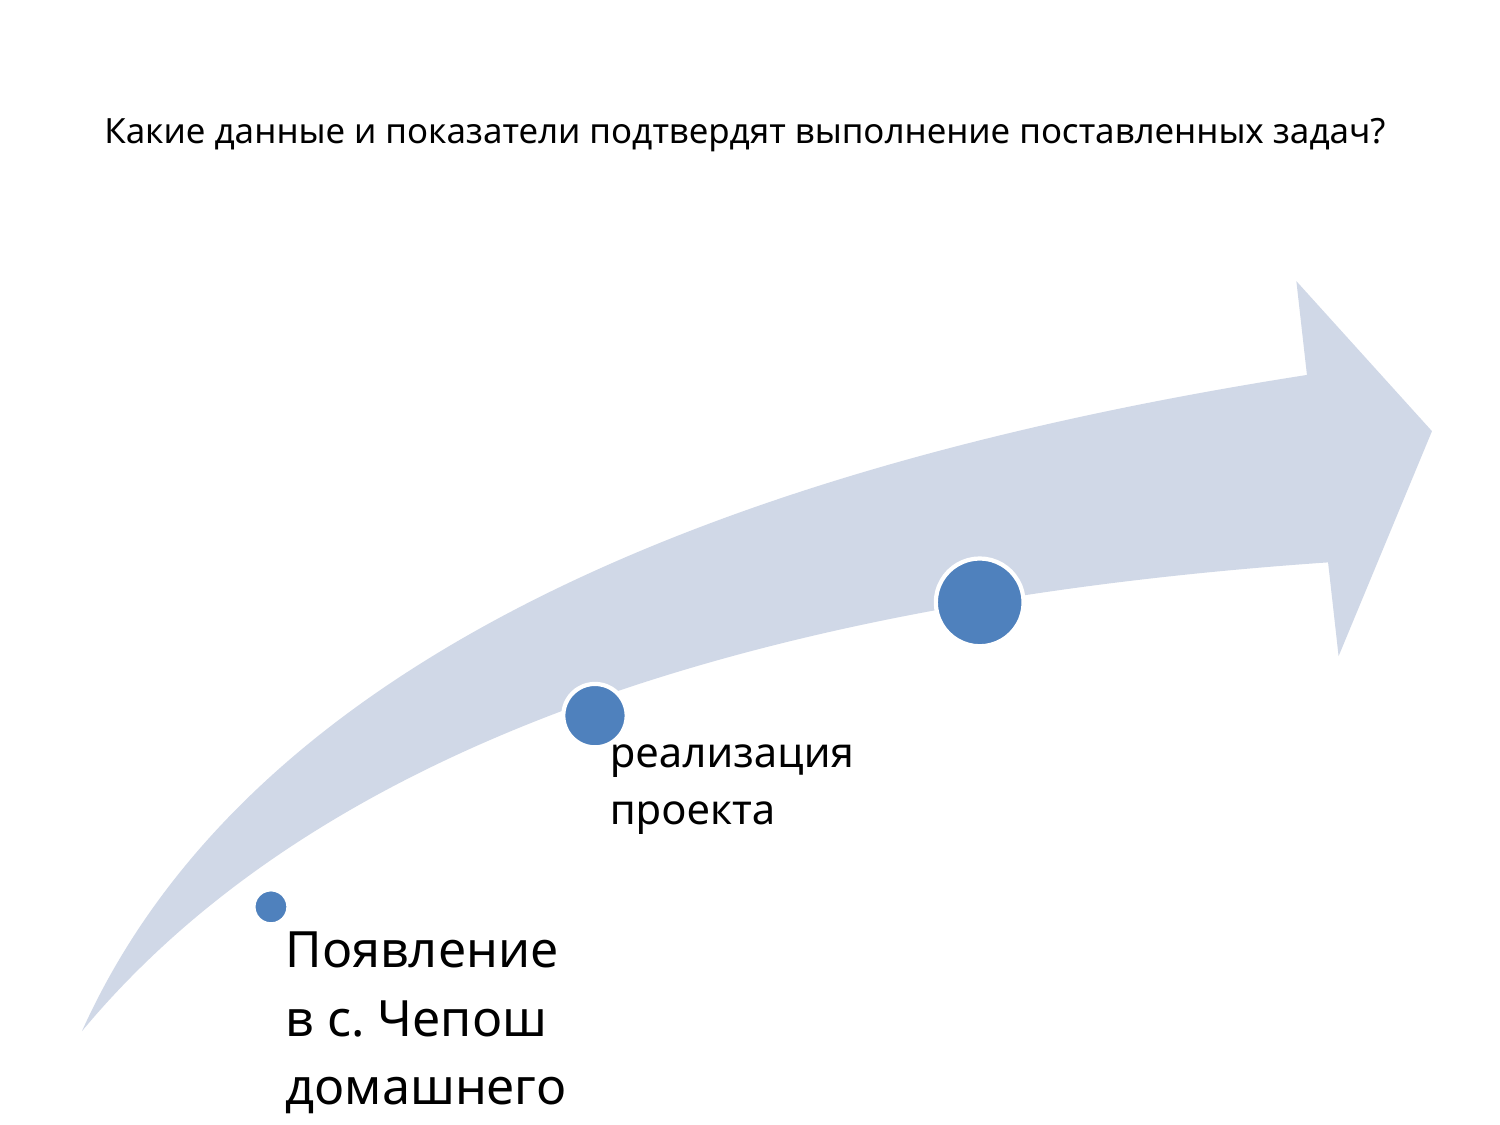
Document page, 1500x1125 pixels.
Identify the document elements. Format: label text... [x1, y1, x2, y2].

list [81, 280, 1433, 1032]
title Какие данные и показатели подтвердят выполнение поставленных задач? [75, 45, 1425, 233]
